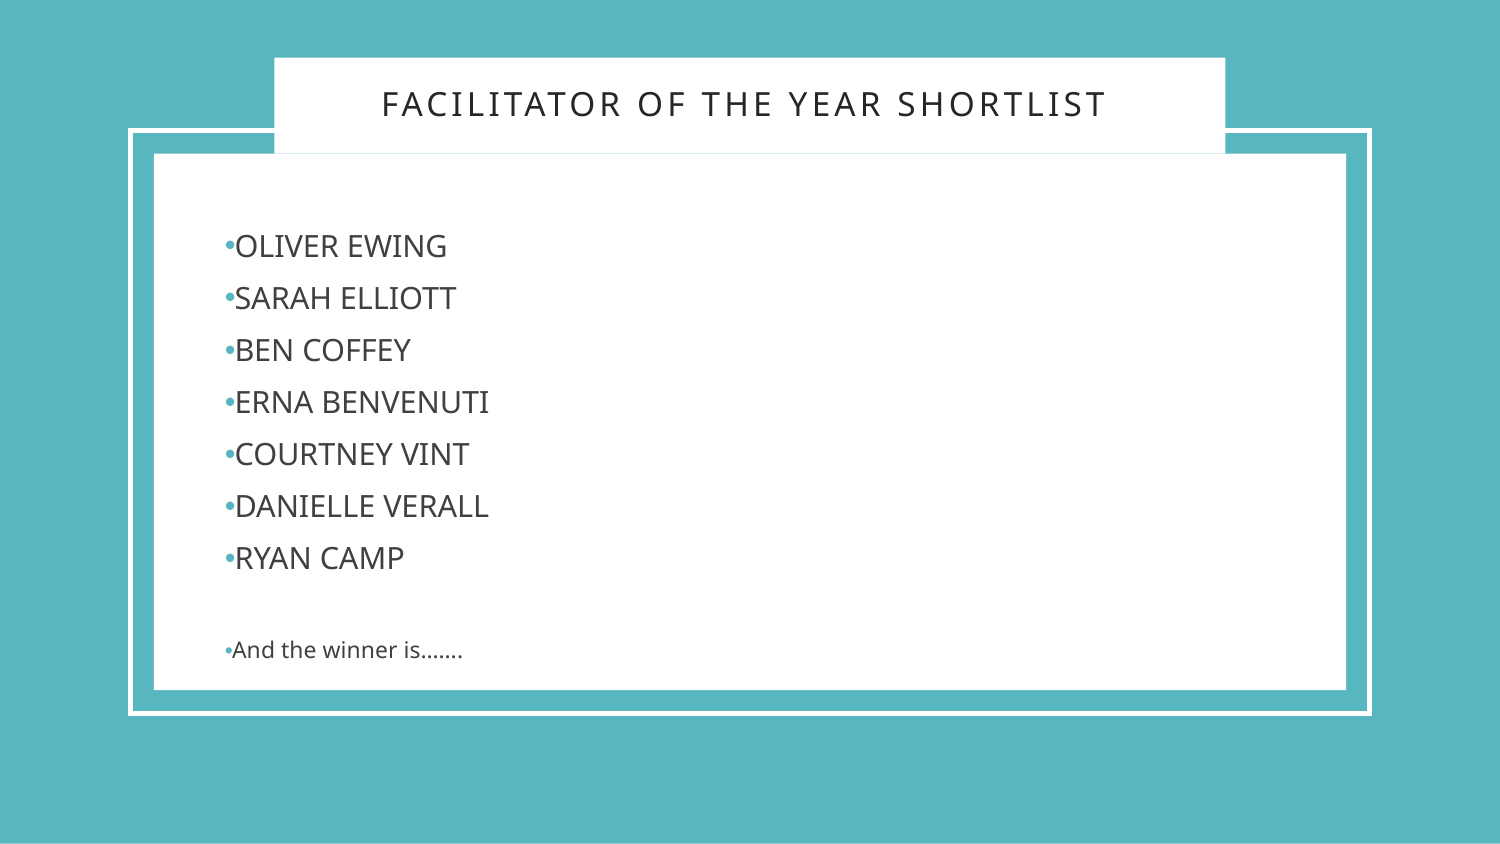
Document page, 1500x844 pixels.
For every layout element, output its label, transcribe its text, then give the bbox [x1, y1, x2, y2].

subtitle OLIVER EWING SARAH ELLIOTT BEN COFFEY ERNA BENVENUTI COURTNEY VINT DANIELLE VERALL RYAN CAMP And the winner is……. [209, 176, 1291, 676]
text_box [130, 129, 1370, 714]
title Facilitator of the year shortlist [271, 54, 1229, 157]
text_box [0, 0, 1500, 844]
